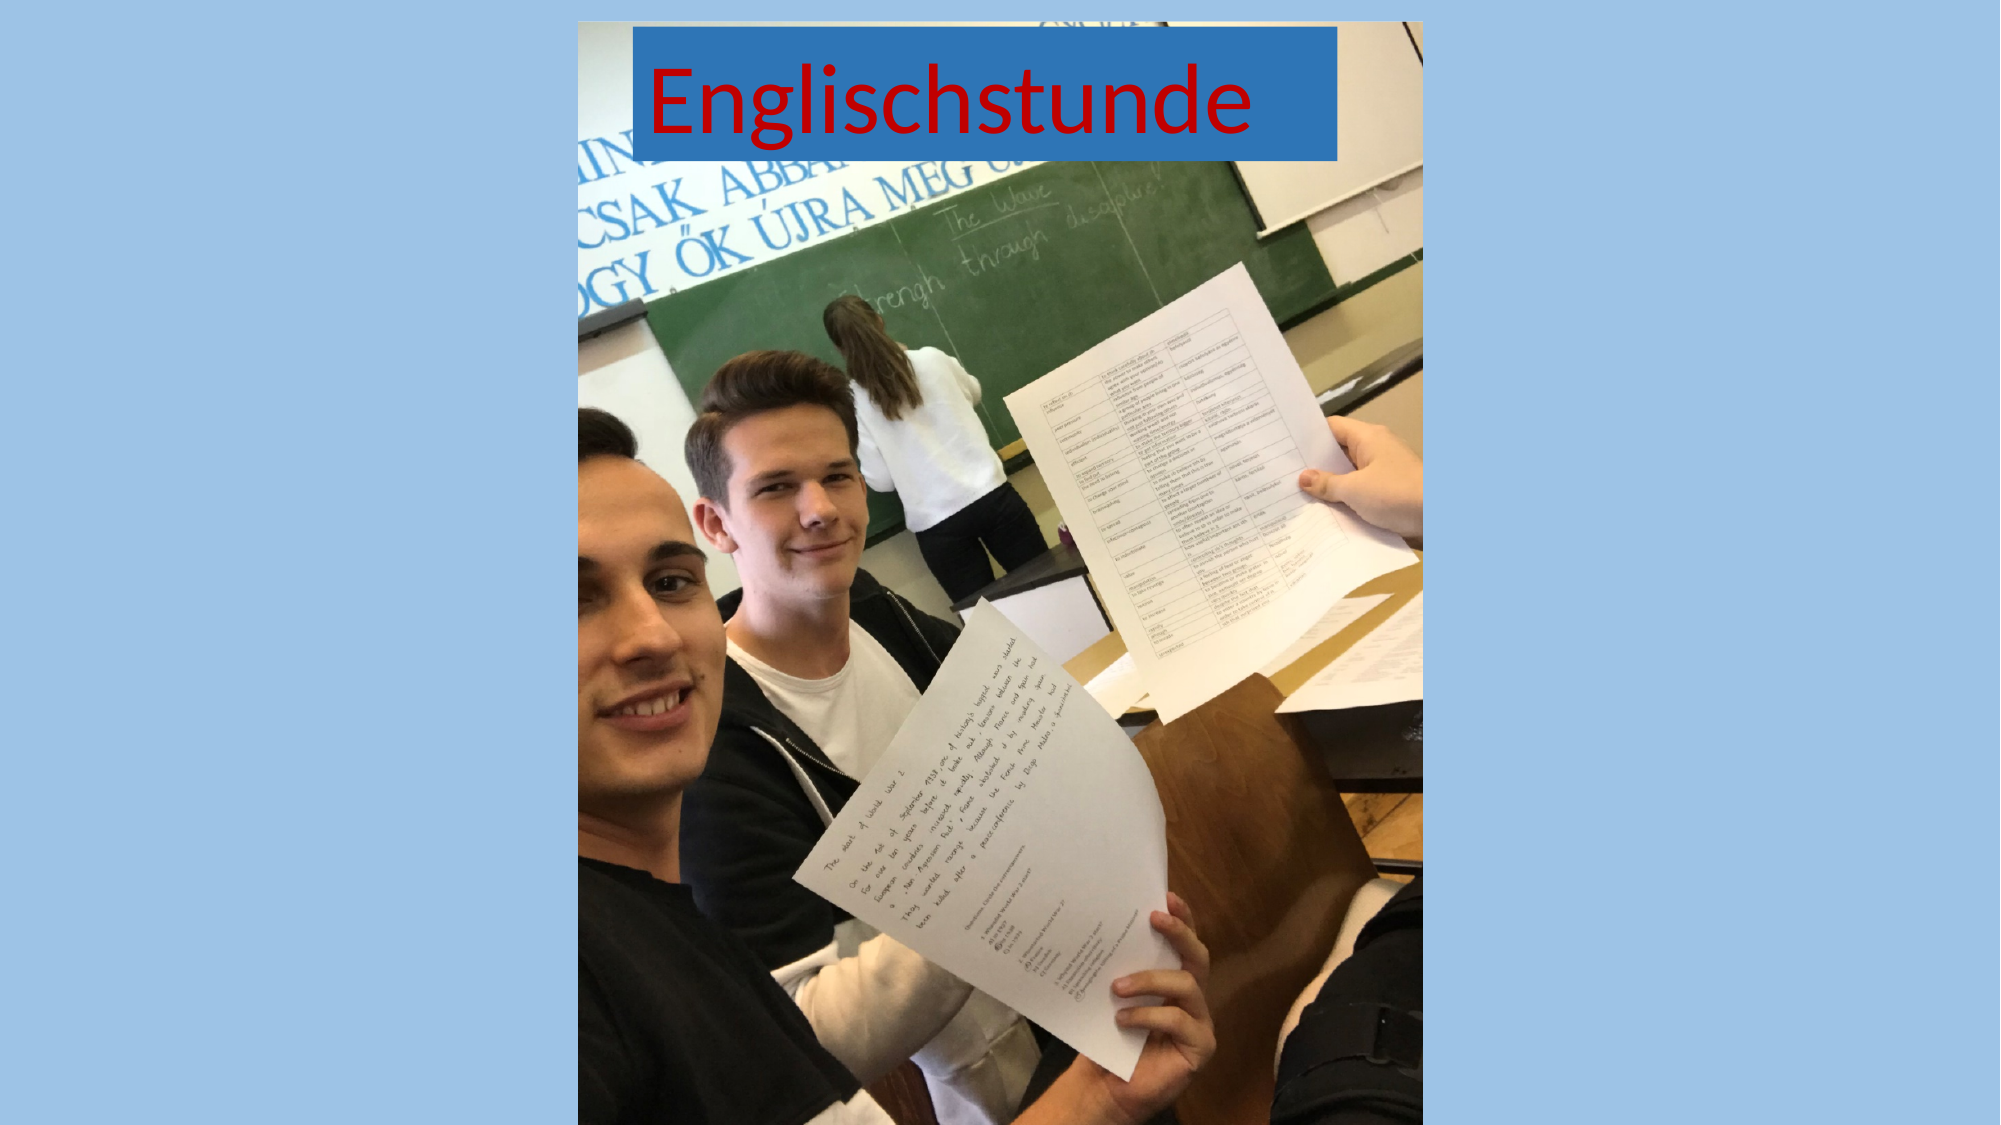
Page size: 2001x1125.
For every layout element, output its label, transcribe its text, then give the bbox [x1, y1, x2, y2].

picture [437, 23, 1563, 1125]
text_box Englischstunde [632, 26, 1338, 161]
